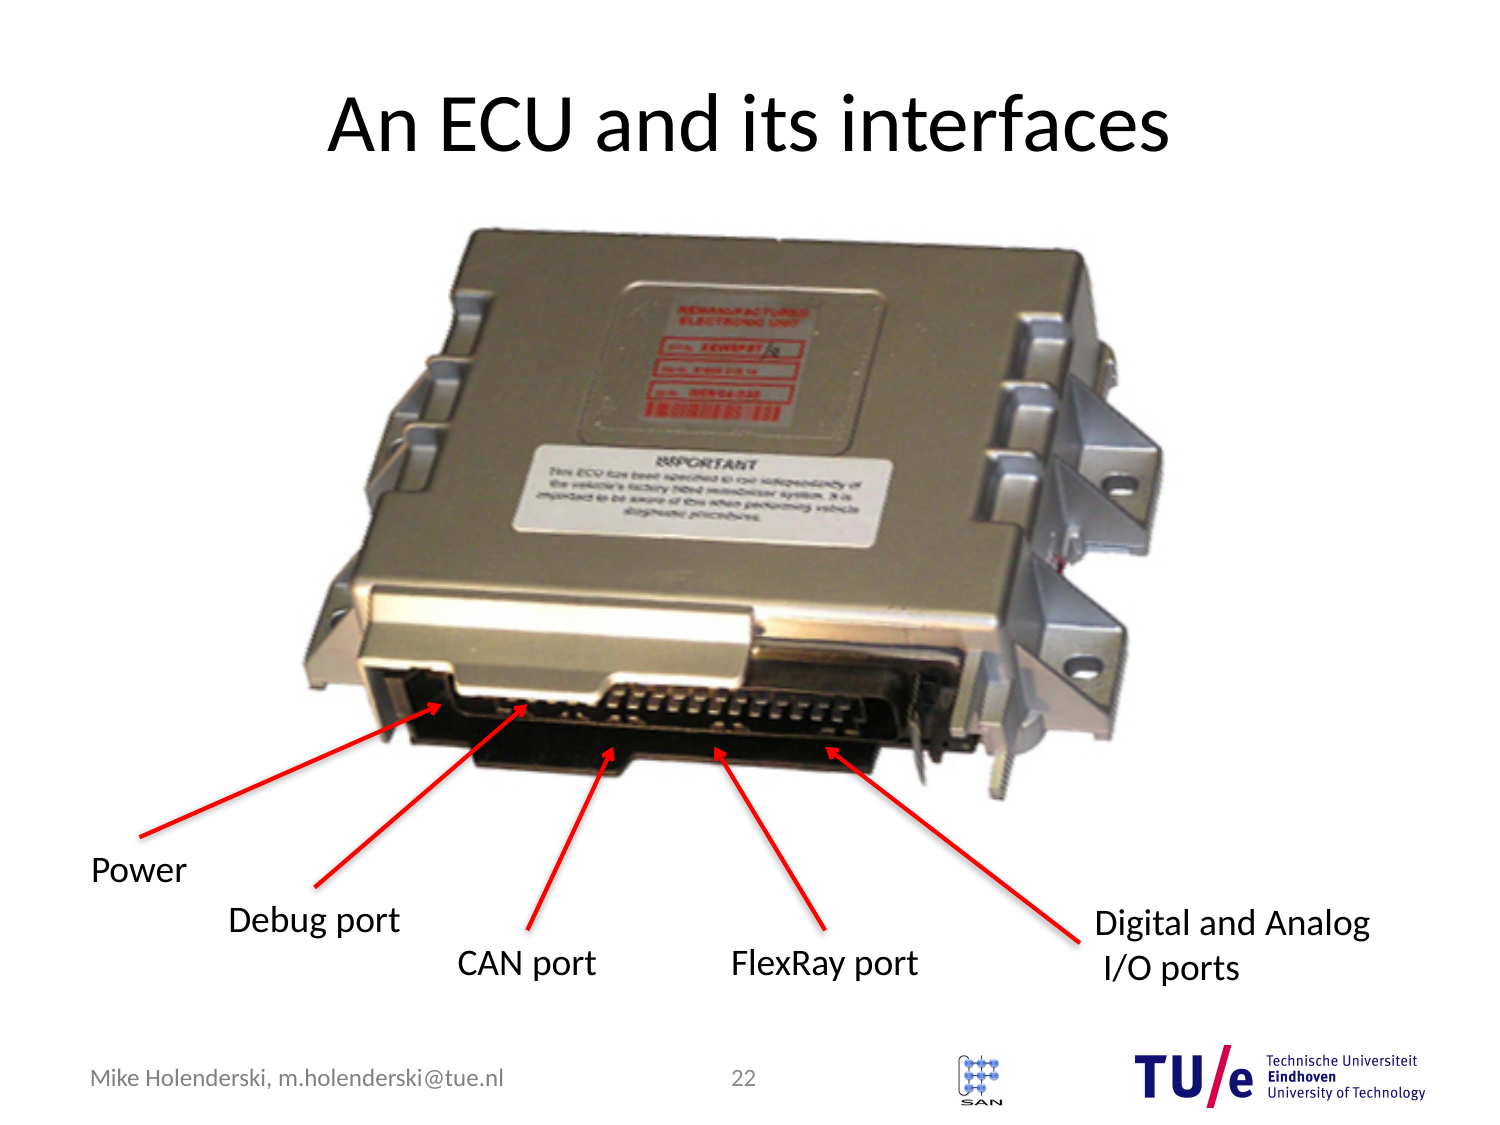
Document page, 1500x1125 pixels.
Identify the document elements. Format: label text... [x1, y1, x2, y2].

picture [1135, 1045, 1425, 1108]
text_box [527, 746, 614, 931]
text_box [824, 746, 1081, 944]
text_box Digital and Analog I/O ports [1079, 890, 1466, 996]
text_box CAN port [442, 969, 612, 990]
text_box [314, 703, 528, 888]
text_box Power [76, 837, 203, 897]
slide_number 22 [662, 1054, 826, 1100]
text_box FlexRay port [716, 969, 935, 991]
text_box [139, 703, 313, 838]
text_box Debug port [213, 887, 291, 948]
picture [296, 98, 1221, 961]
picture [955, 1052, 1008, 1108]
title An ECU and its interfaces [75, 45, 1425, 193]
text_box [714, 746, 823, 931]
